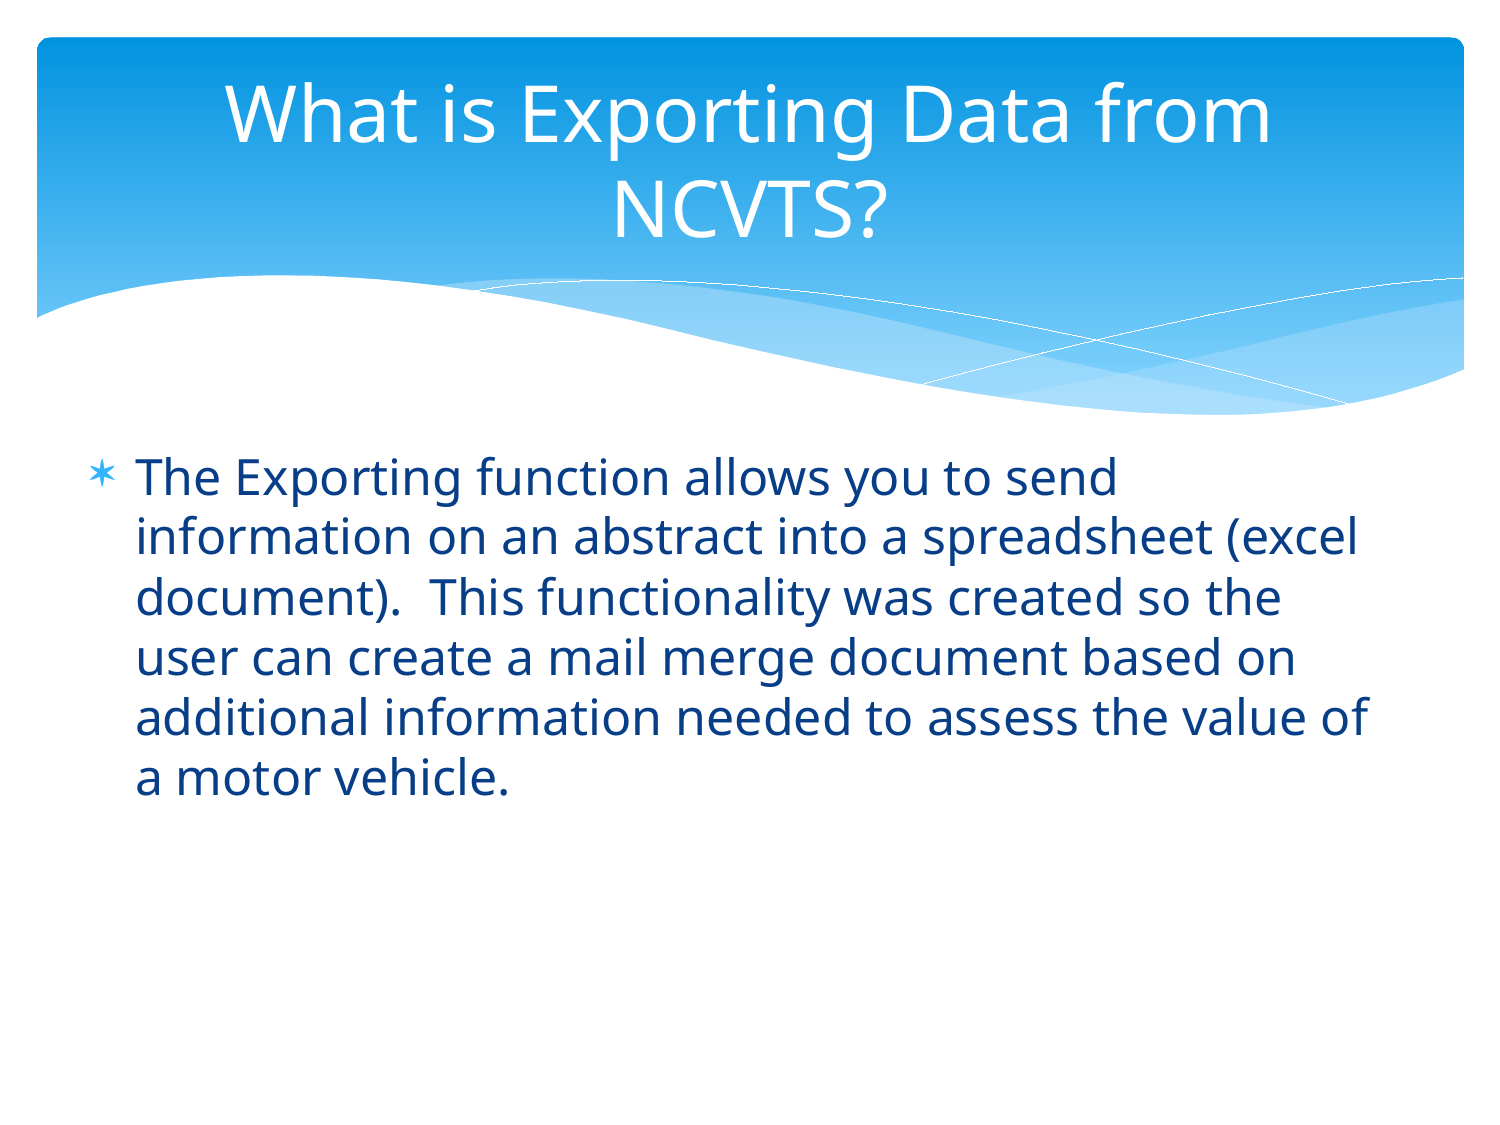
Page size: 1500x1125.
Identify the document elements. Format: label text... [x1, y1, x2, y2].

list The Exporting function allows you to send information on an abstract into a spreadsheet (excel document). This functionality was created so the user can create a mail merge document based on additional information needed to assess the value of a motor vehicle. [75, 437, 1400, 1050]
title What is Exporting Data from NCVTS? [75, 55, 1425, 261]
